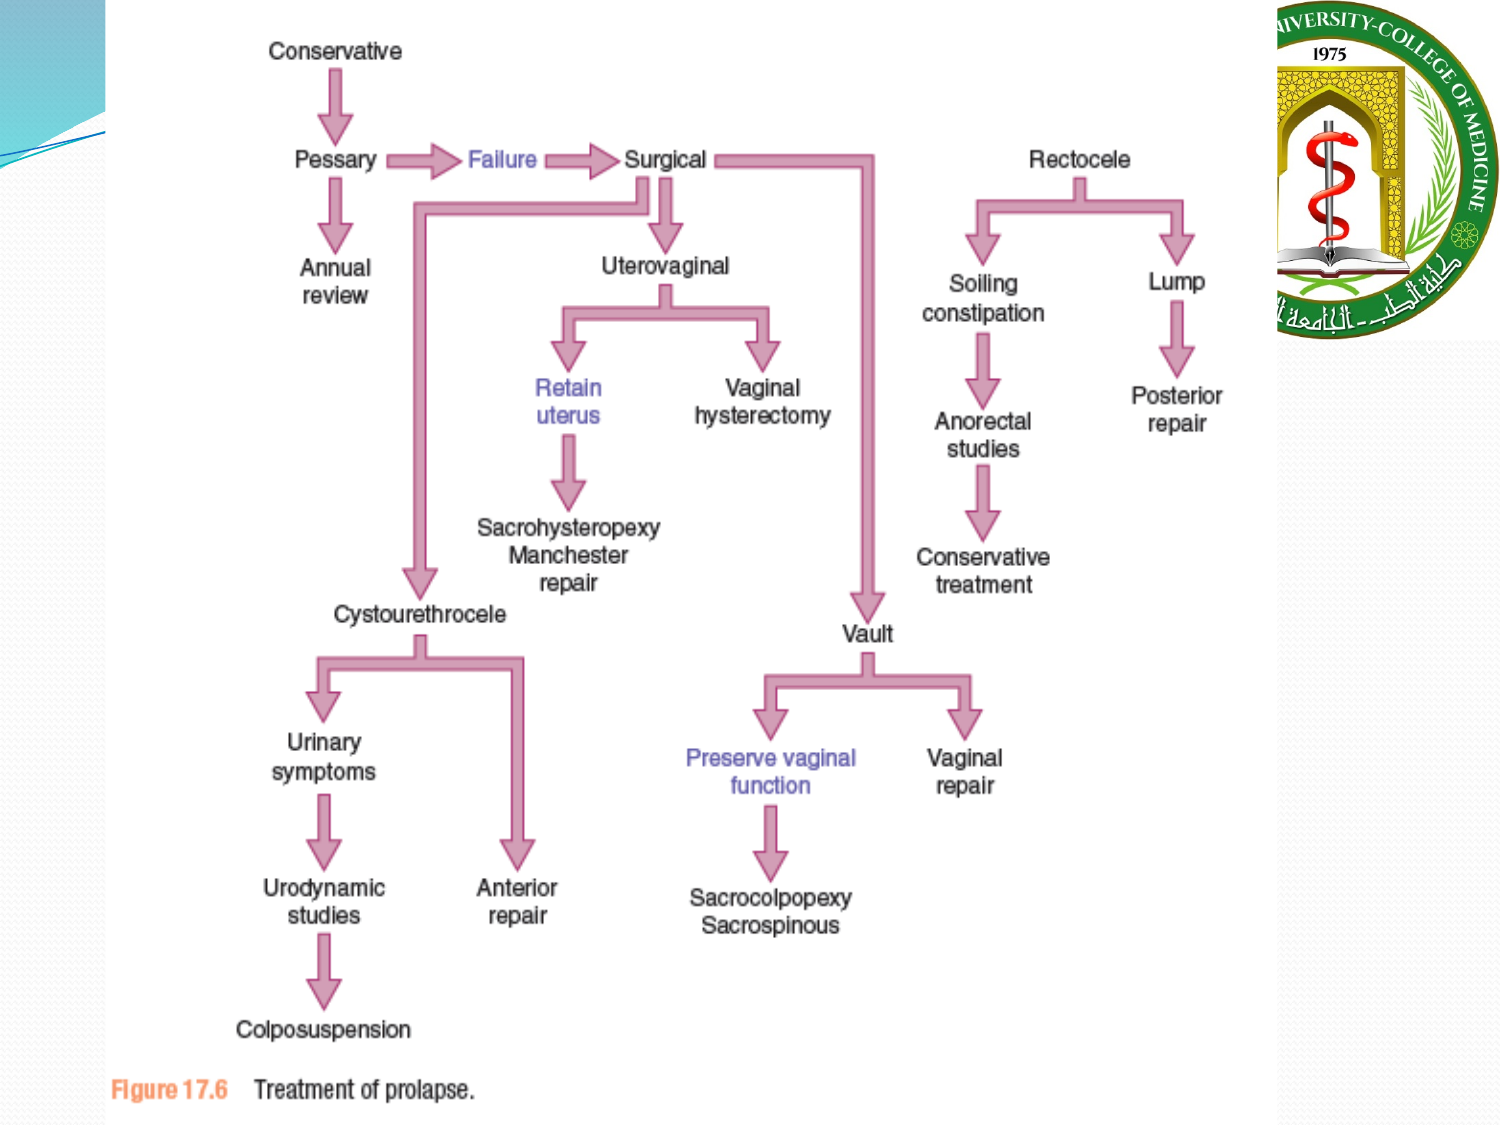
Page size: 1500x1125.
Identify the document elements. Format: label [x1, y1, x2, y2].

picture [1278, 0, 1500, 340]
list [105, 0, 1278, 1125]
